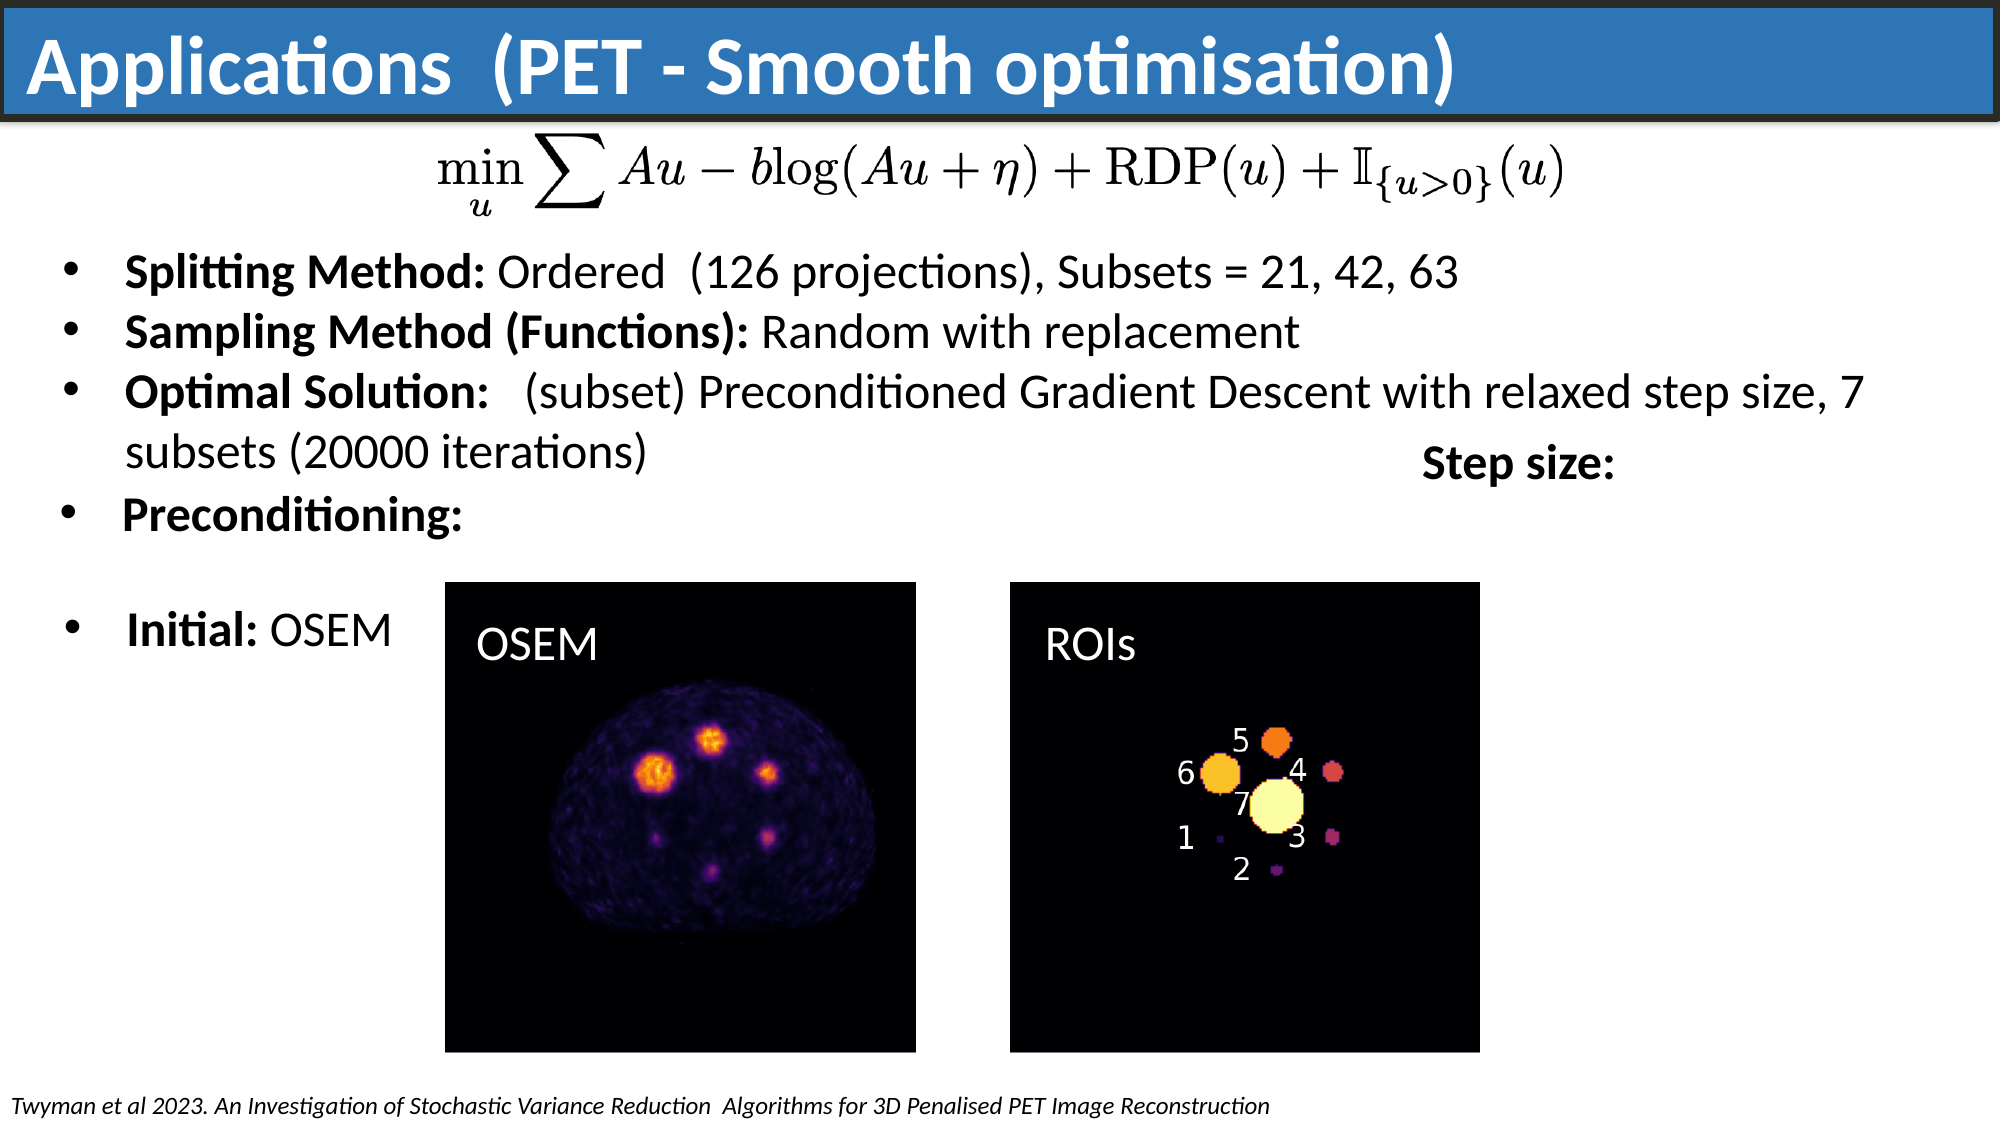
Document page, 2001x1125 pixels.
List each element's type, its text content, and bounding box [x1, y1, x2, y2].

text_box Preconditioning: [52, 473, 1003, 549]
text_box Step size: [1414, 422, 1647, 498]
text_box Applications (PET - Smooth optimisation) [0, 3, 1998, 119]
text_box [436, 573, 1488, 1061]
text_box Initial: OSEM [56, 588, 413, 664]
picture [438, 133, 1562, 217]
text_box Twyman et al 2023. An Investigation of Stochastic Variance Reduction Algorithms for 3D Penalised PET Image Reconstruction [3, 1082, 1287, 1125]
text_box Splitting Method: Ordered (126 projections), Subsets = 21, 42, 63 Sampling Method (Functions): Random with replacement Optimal Solution: (subset) Preconditioned Gradient Descent with relaxed step size, 7 subsets (20000 iterations) [54, 231, 1948, 486]
